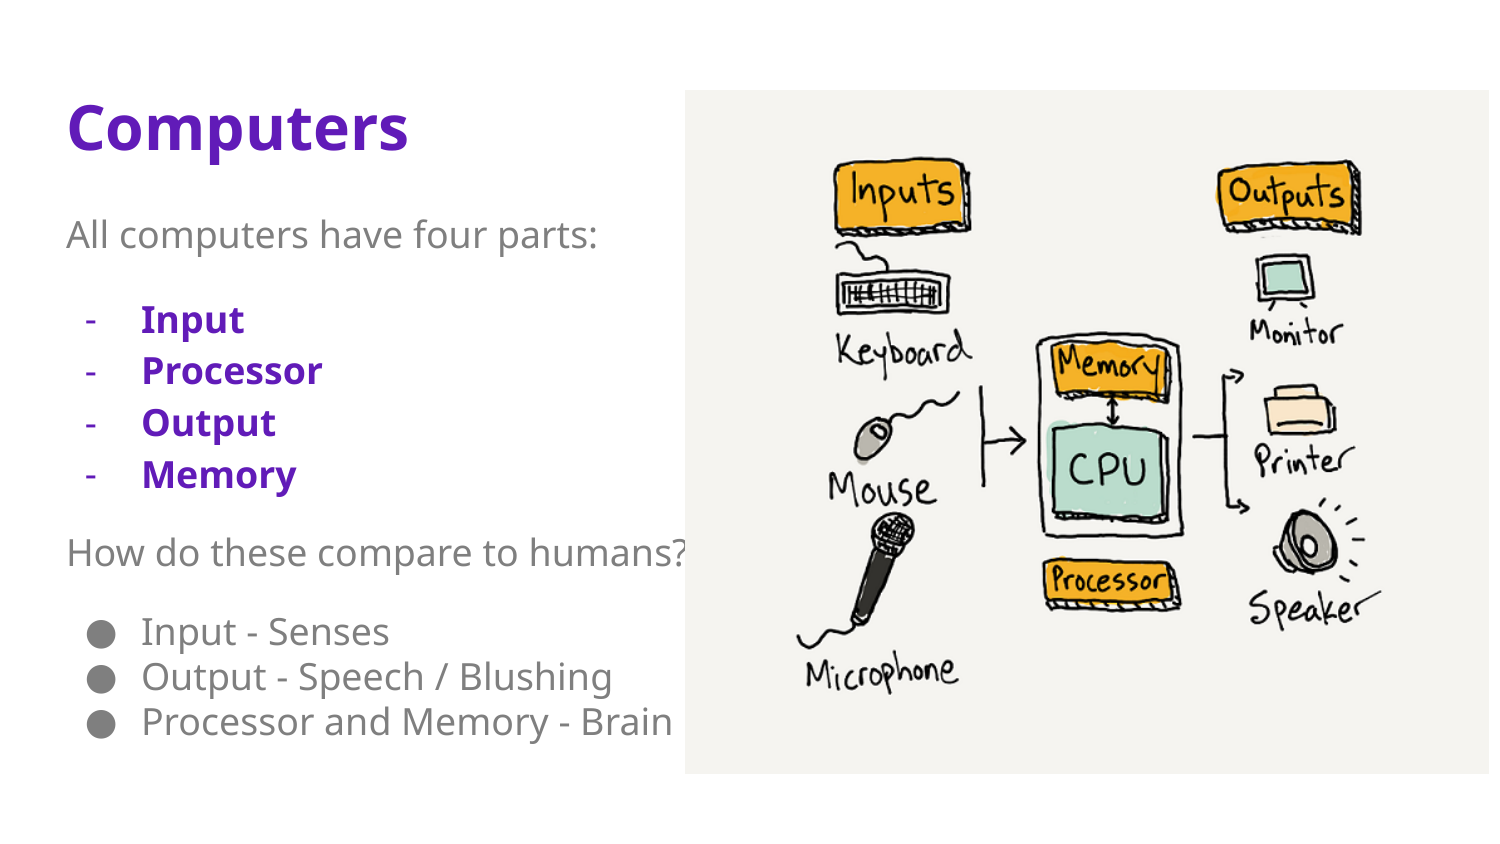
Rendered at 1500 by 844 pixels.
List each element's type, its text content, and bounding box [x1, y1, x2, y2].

list All computers have four parts: Input Processor Output Memory How do these compare to humans? Input - Senses Output - Speech / Blushing Processor and Memory - Brain [51, 189, 679, 750]
picture [684, 90, 1490, 775]
title Computers [51, 72, 1449, 176]
